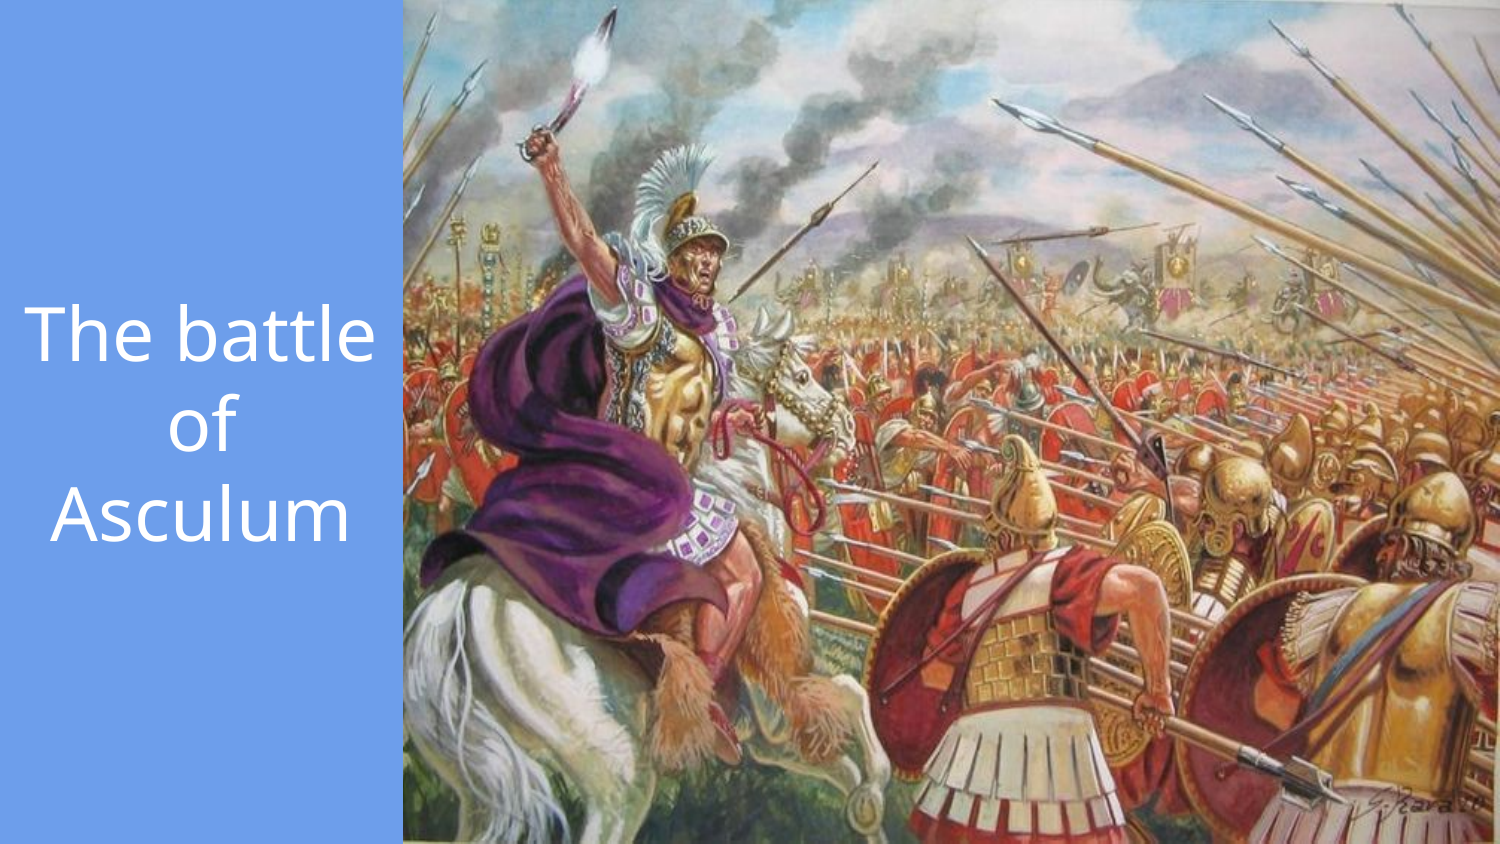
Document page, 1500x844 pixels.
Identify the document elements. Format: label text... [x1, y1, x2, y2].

title The battle of Asculum [0, 86, 397, 758]
picture [402, 0, 1500, 844]
